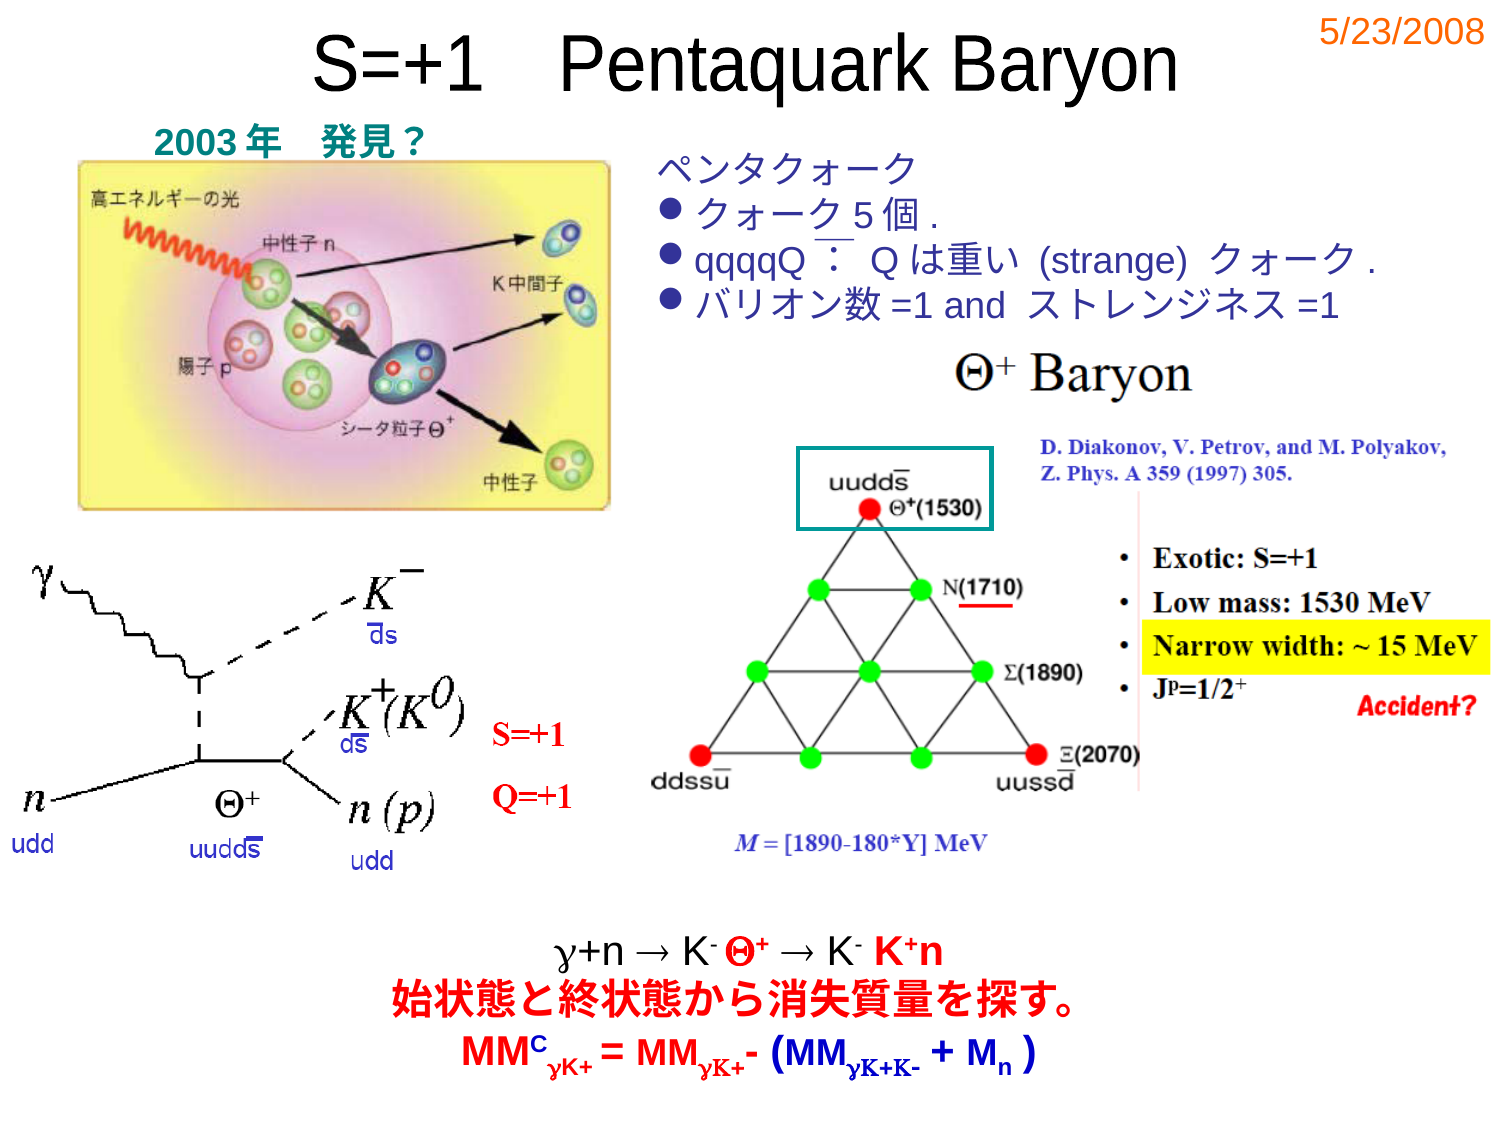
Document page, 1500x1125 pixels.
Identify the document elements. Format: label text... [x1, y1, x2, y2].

picture [630, 333, 1500, 868]
picture [0, 542, 582, 881]
text_box 5/23/2008 [1304, 0, 1500, 60]
text_box ペンタクォーク クォーク5個. qqqqQ： Qは重い (strange) クォーク. バリオン数=1 and ストレンジネス=1 [641, 139, 1392, 331]
text_box g+n  K- Q+  K- K+n 始状態と終状態から消失質量を探す。 MMCgK+ = MMgK+- (MMgK+K- + Mn ) [376, 915, 1122, 1088]
picture [66, 150, 619, 519]
text_box 2003年 発見？ [139, 110, 449, 149]
